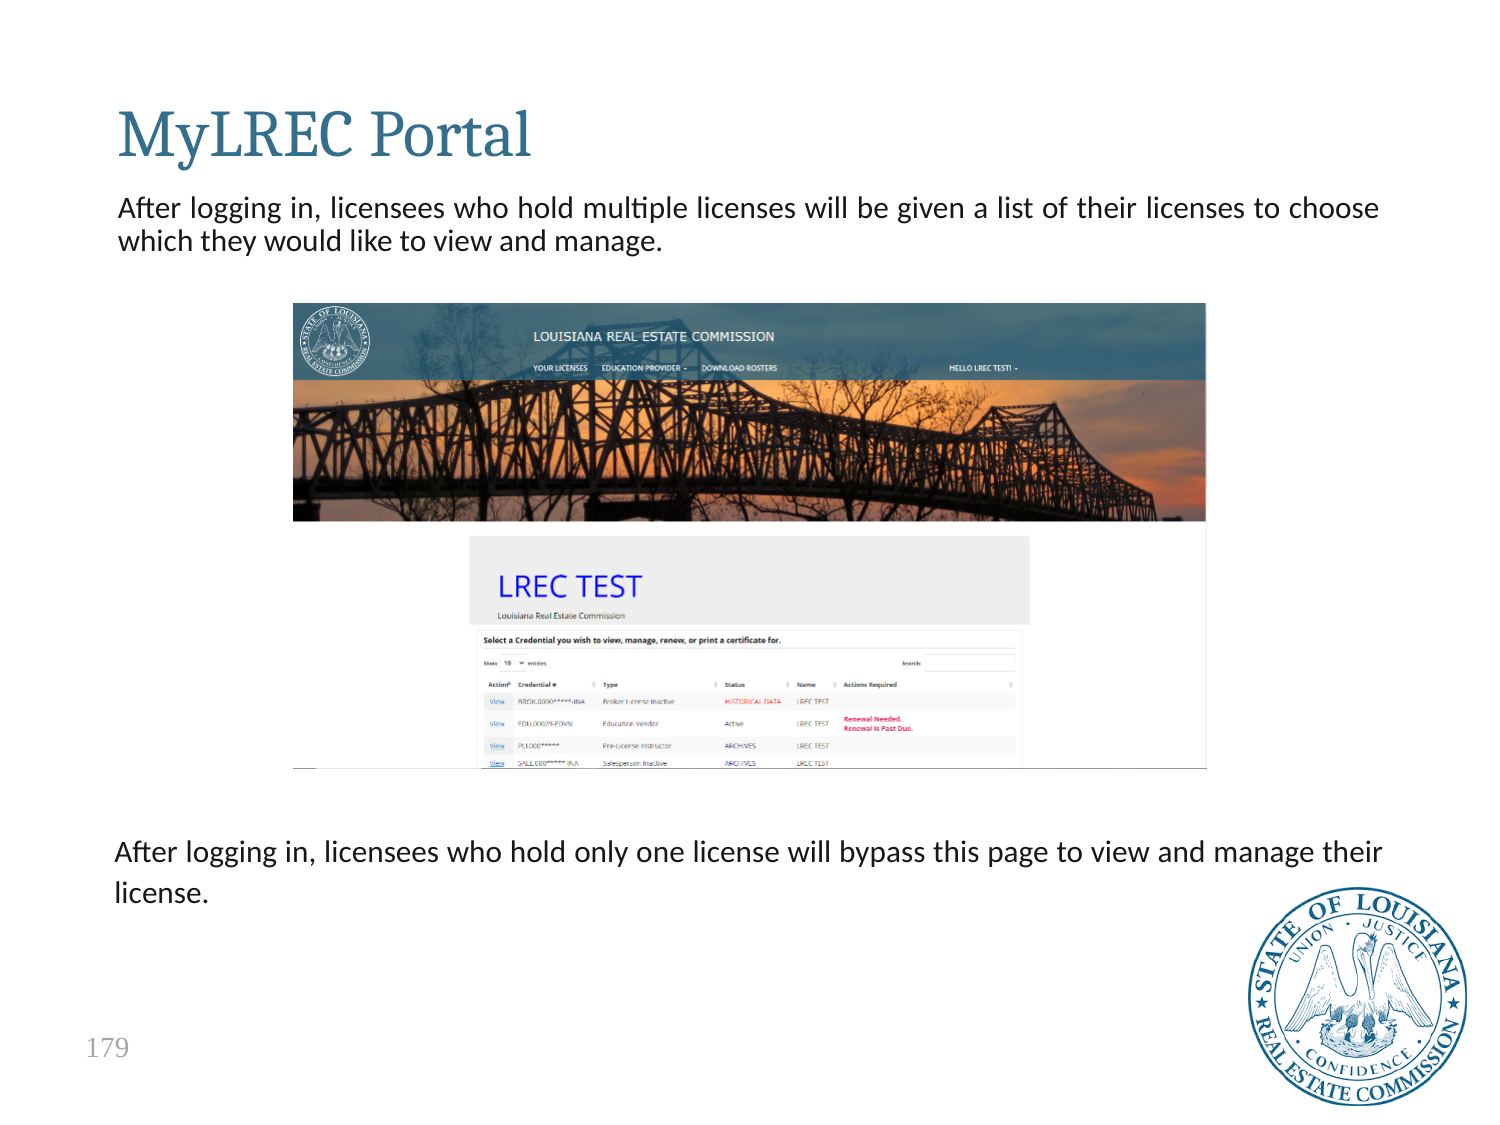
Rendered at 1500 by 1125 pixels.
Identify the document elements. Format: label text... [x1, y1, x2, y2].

text_box 179 [70, 1020, 409, 1081]
text_box After logging in, licensees who hold only one license will bypass this page to view and manage their license. [103, 821, 1397, 888]
title MyLREC Portal [103, 91, 1397, 183]
picture [1377, 887, 1467, 978]
title MyLREC Portal [103, 250, 1397, 255]
picture [1248, 1011, 1339, 1106]
list After logging in, licensees who hold multiple licenses will be given a list of their licenses to choose which they would like to view and manage. [103, 183, 1397, 250]
picture [1377, 1016, 1467, 1106]
picture [1248, 888, 1339, 983]
picture [293, 303, 1207, 769]
picture [1251, 890, 1467, 1106]
